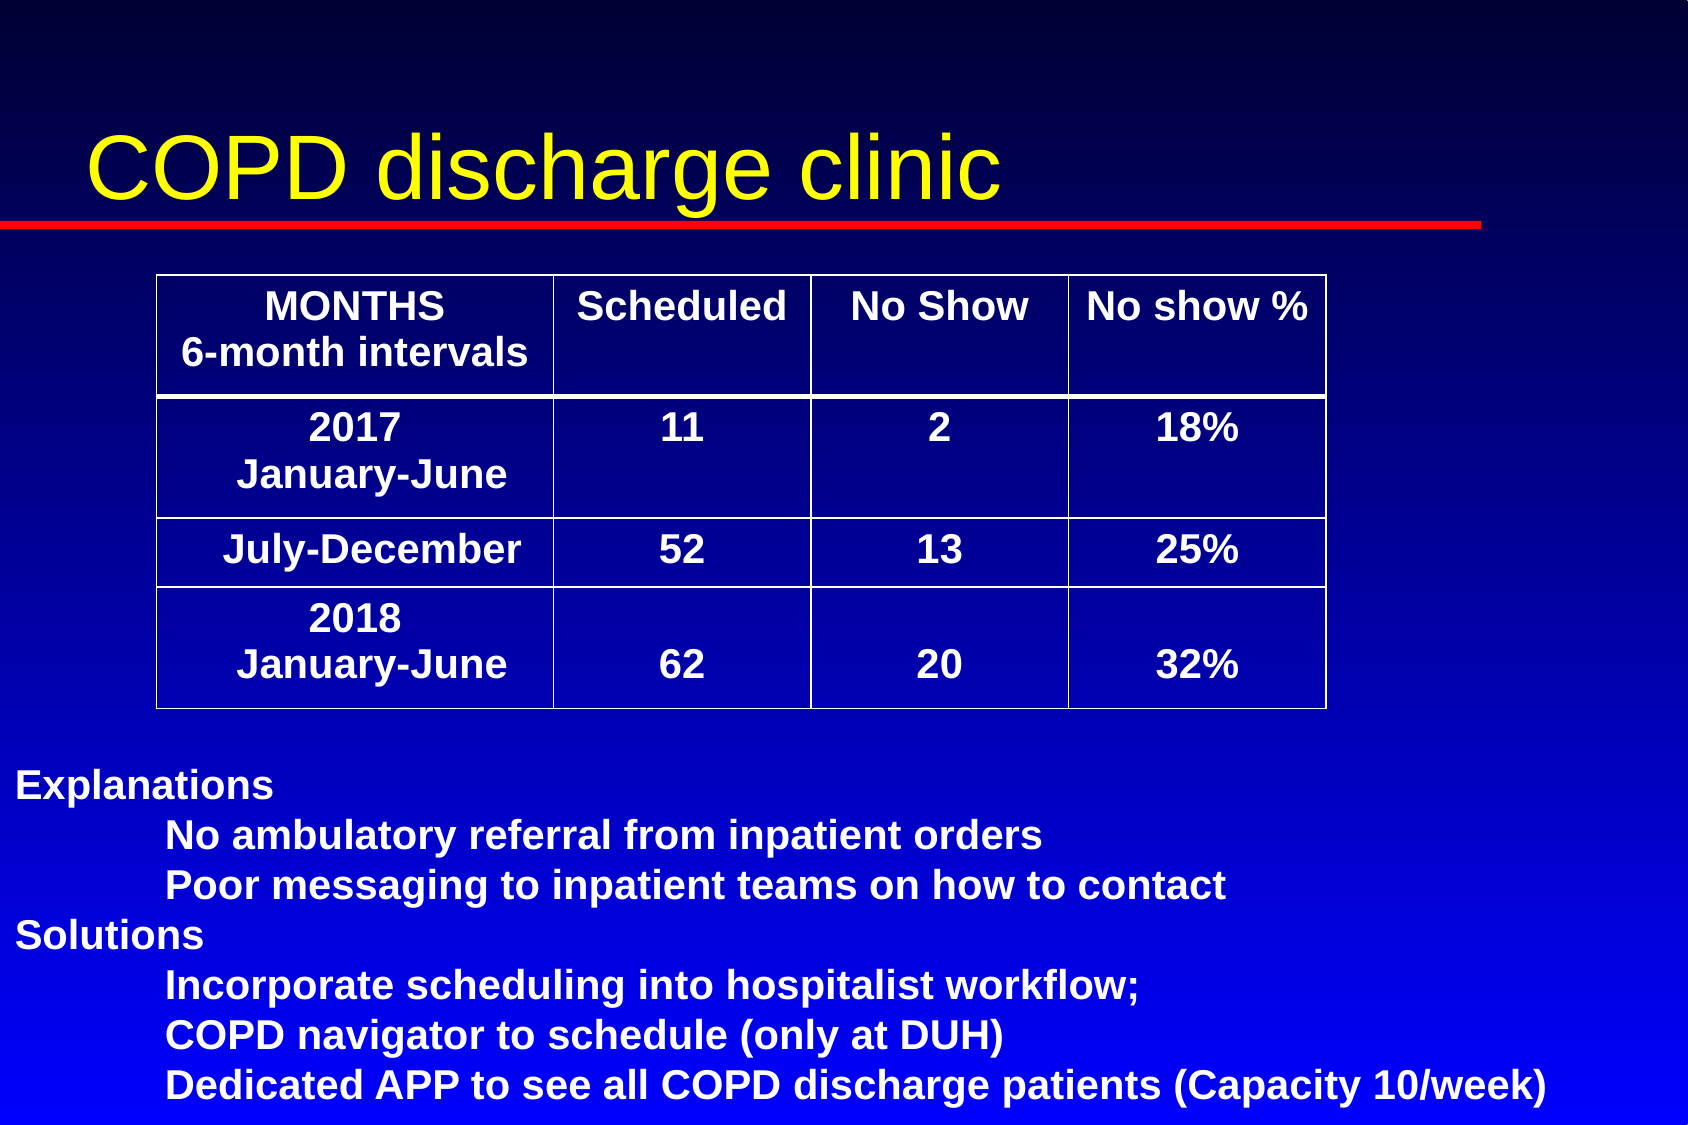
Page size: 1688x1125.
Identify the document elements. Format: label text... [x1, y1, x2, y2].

table_cell 11 [554, 399, 810, 517]
table_cell 32% [1069, 588, 1325, 708]
title COPD discharge clinic [70, 43, 1505, 226]
table_cell 2 [812, 399, 1068, 517]
table_header MONTHS 6-month intervals [157, 276, 553, 394]
table_cell July-December [157, 519, 553, 586]
text_box Explanations No ambulatory referral from inpatient orders Poor messaging to inpatient teams on how to contact Solutions Incorporate scheduling into hospitalist workflow; COPD navigator to schedule (only at DUH) Dedicated APP to see all COPD discharge patients (Capacity 10/week) [0, 750, 1688, 1115]
table_header No show % [1069, 276, 1325, 394]
table_cell 25% [1069, 519, 1325, 586]
table_cell 62 [554, 588, 810, 708]
table_cell 2017 January-June [157, 399, 553, 517]
table_header Scheduled [554, 276, 810, 394]
table_cell 2018 January-June [157, 588, 553, 708]
table_cell 20 [812, 588, 1068, 708]
table_cell 13 [812, 519, 1068, 586]
table_cell 52 [554, 519, 810, 586]
table_header No Show [812, 276, 1068, 394]
table_cell 18% [1069, 399, 1325, 517]
